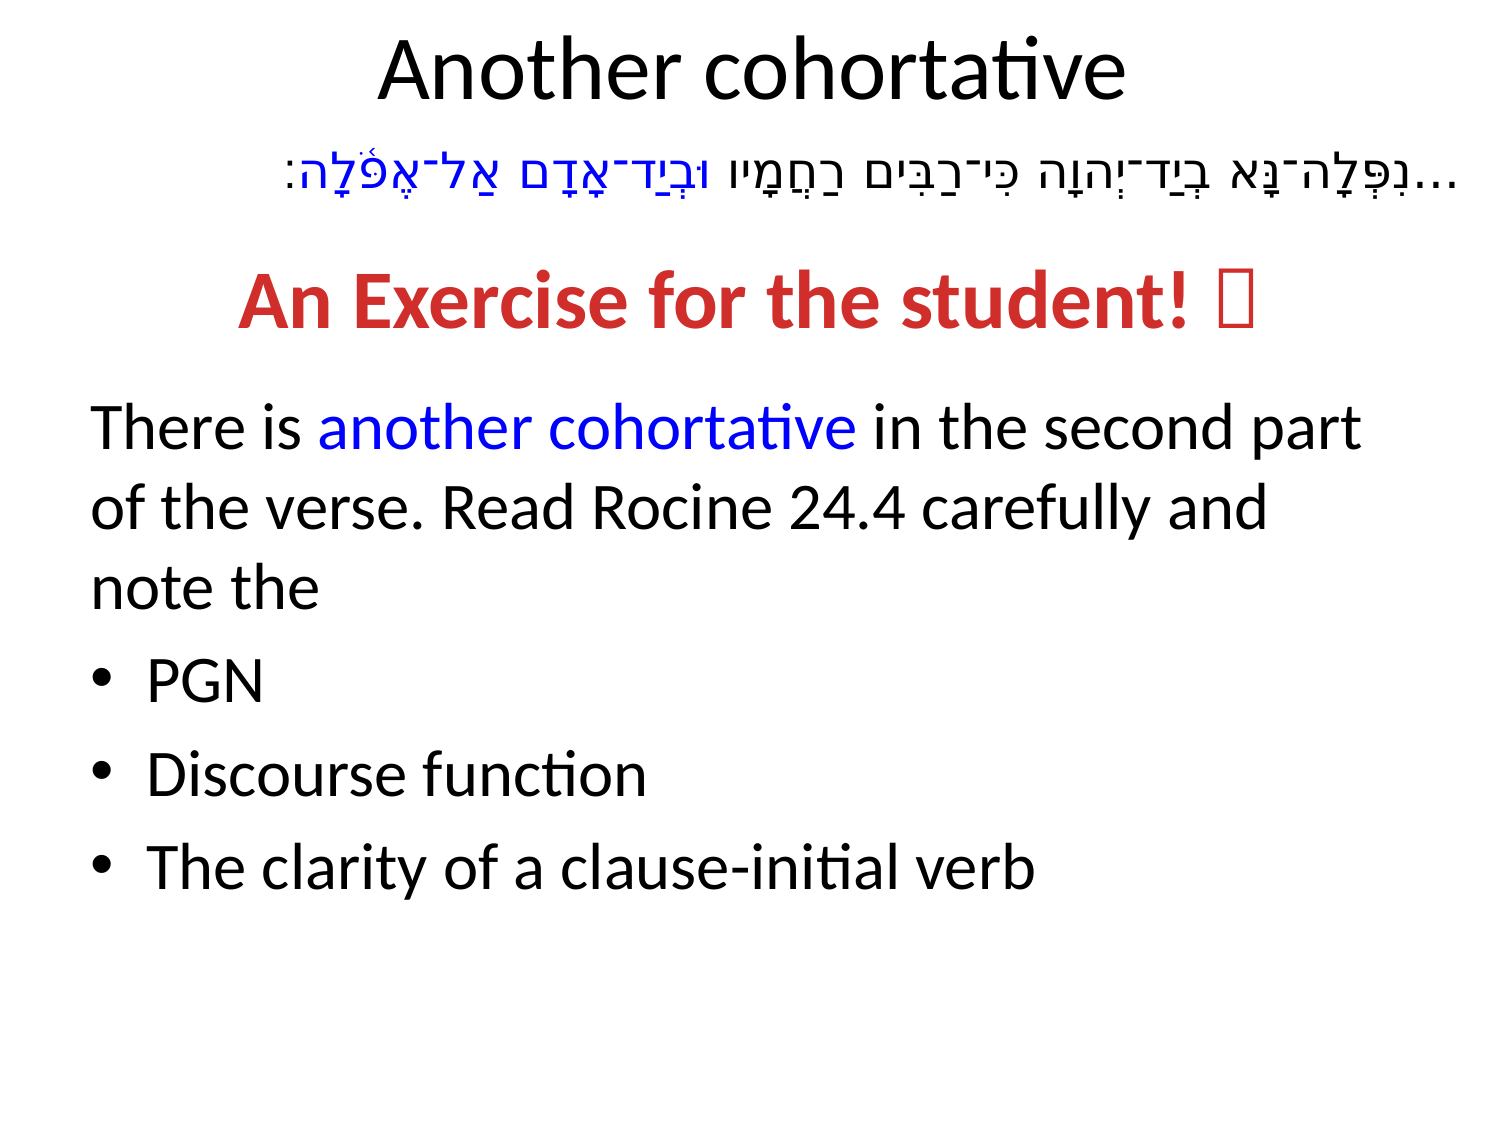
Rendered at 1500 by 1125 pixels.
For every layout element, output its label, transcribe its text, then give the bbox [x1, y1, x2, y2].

text_box An Exercise for the student!  [188, 237, 1312, 353]
list There is another cohortative in the second part of the verse. Read Rocine 24.4 carefully and note the PGN Discourse function The clarity of a clause-initial verb [75, 375, 1425, 963]
text_box ... נִפְּלָה־נָּא בְיַד־יְהוָה כִּי־רַבִּים רַחֲמָיו וּבְיַד־אָדָם אַל־אֶפֹּ֫לָה׃ [49, 131, 1475, 238]
title Another cohortative [78, 0, 1429, 125]
